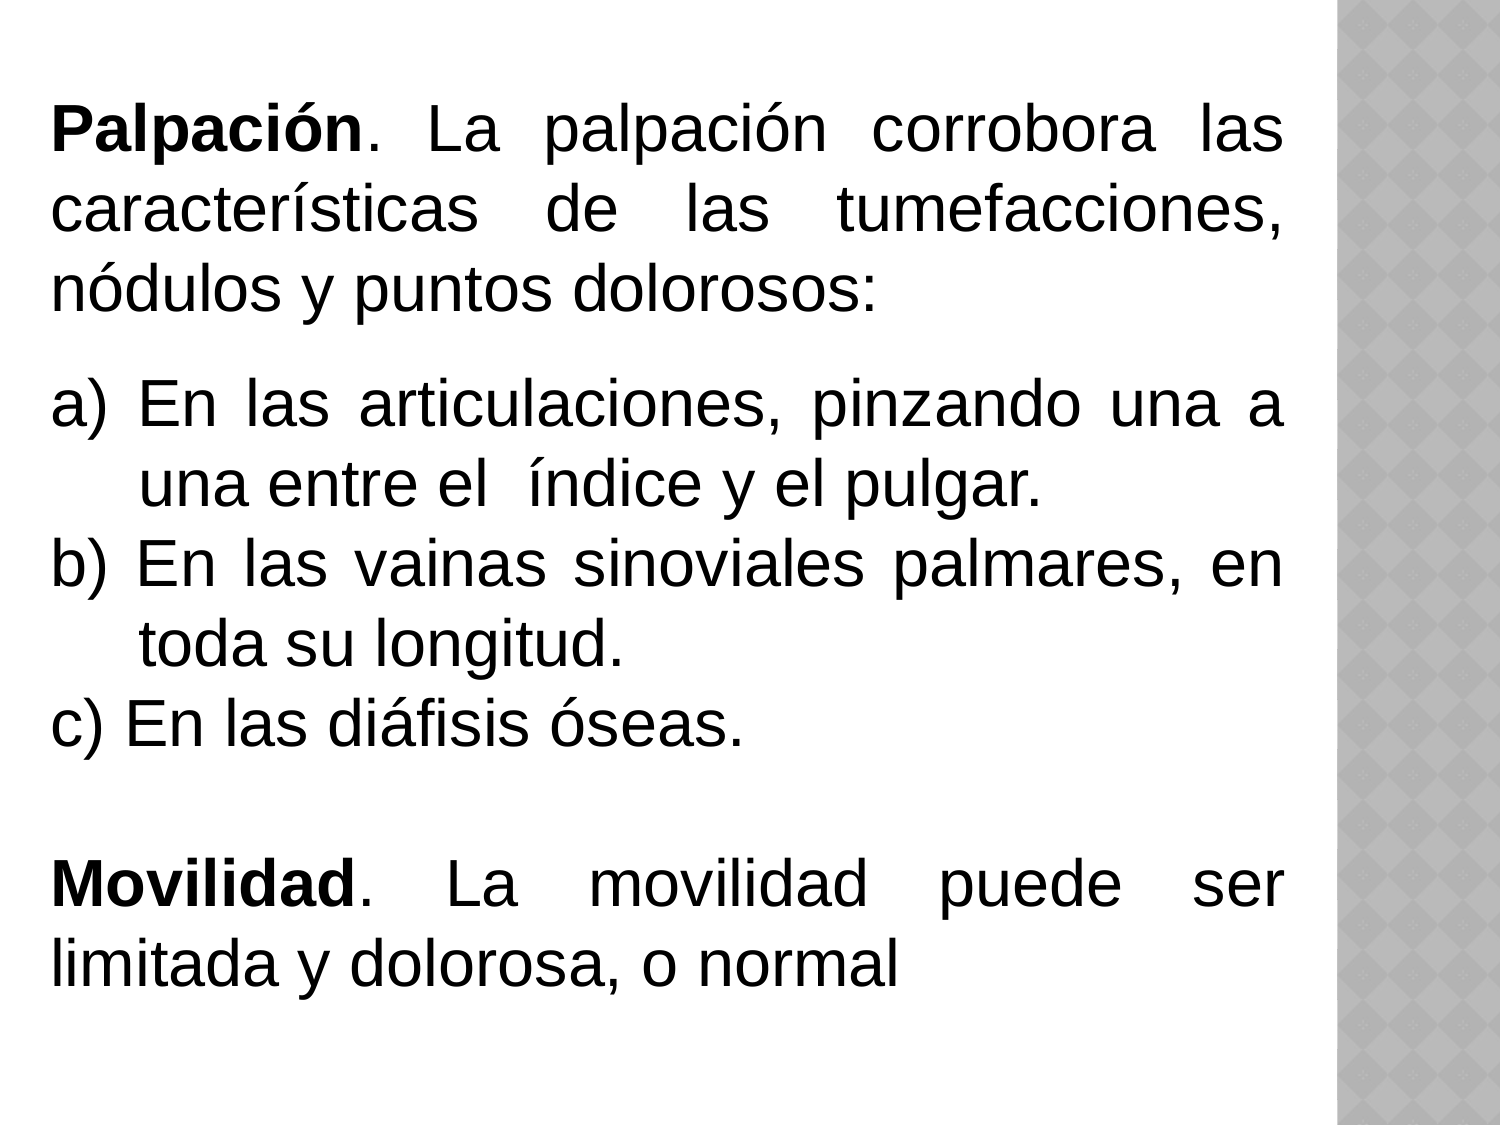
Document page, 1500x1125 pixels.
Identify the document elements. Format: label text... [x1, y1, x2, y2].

text_box Palpación. La palpación corrobora las características de las tumefacciones, nódulos y puntos dolorosos: a) En las articulaciones, pinzando una a una entre el índice y el pulgar. b) En las vainas sinoviales palmares, en toda su longitud. c) En las diáfisis óseas. Movilidad. La movilidad puede ser limitada y dolorosa, o normal [35, 77, 1301, 1008]
